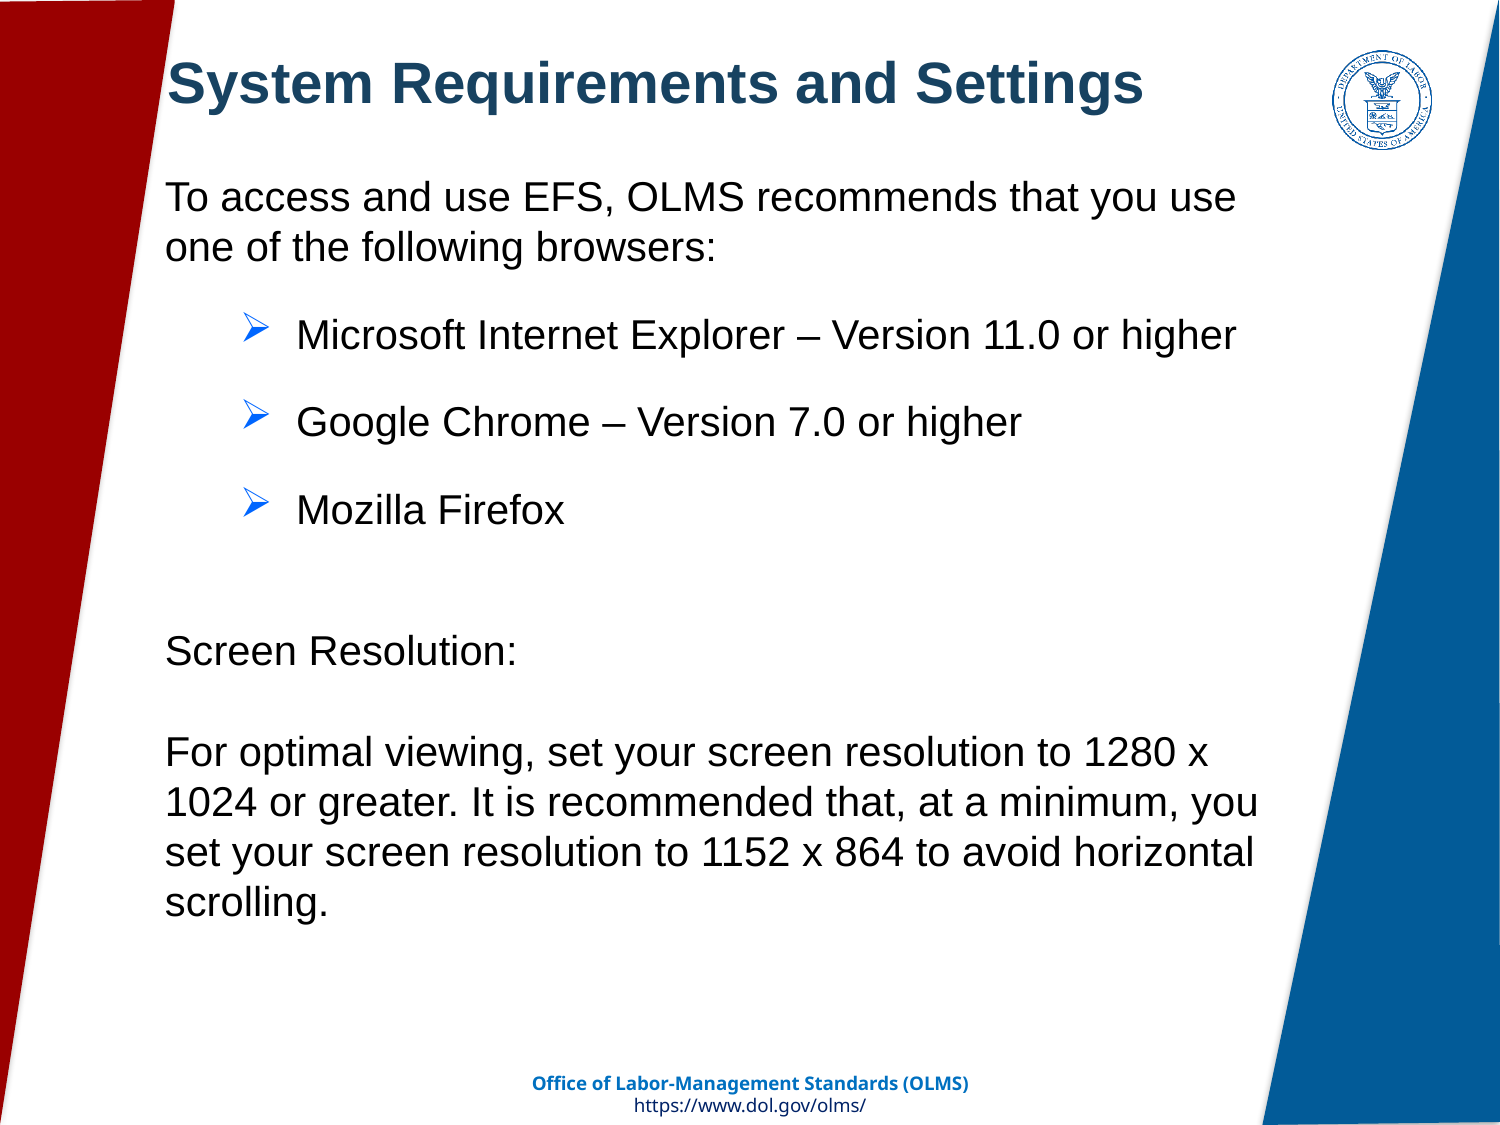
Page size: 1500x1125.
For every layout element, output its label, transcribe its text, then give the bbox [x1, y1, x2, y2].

text_box To access and use EFS, OLMS recommends that you use one of the following browsers: Microsoft Internet Explorer – Version 11.0 or higher Google Chrome – Version 7.0 or higher Mozilla Firefox Screen Resolution: For optimal viewing, set your screen resolution to 1280 x 1024 or greater. It is recommended that, at a minimum, you set your screen resolution to 1152 x 864 to avoid horizontal scrolling. [150, 162, 1313, 1003]
title System Requirements and Settings [152, 37, 1300, 138]
picture [1332, 50, 1432, 150]
